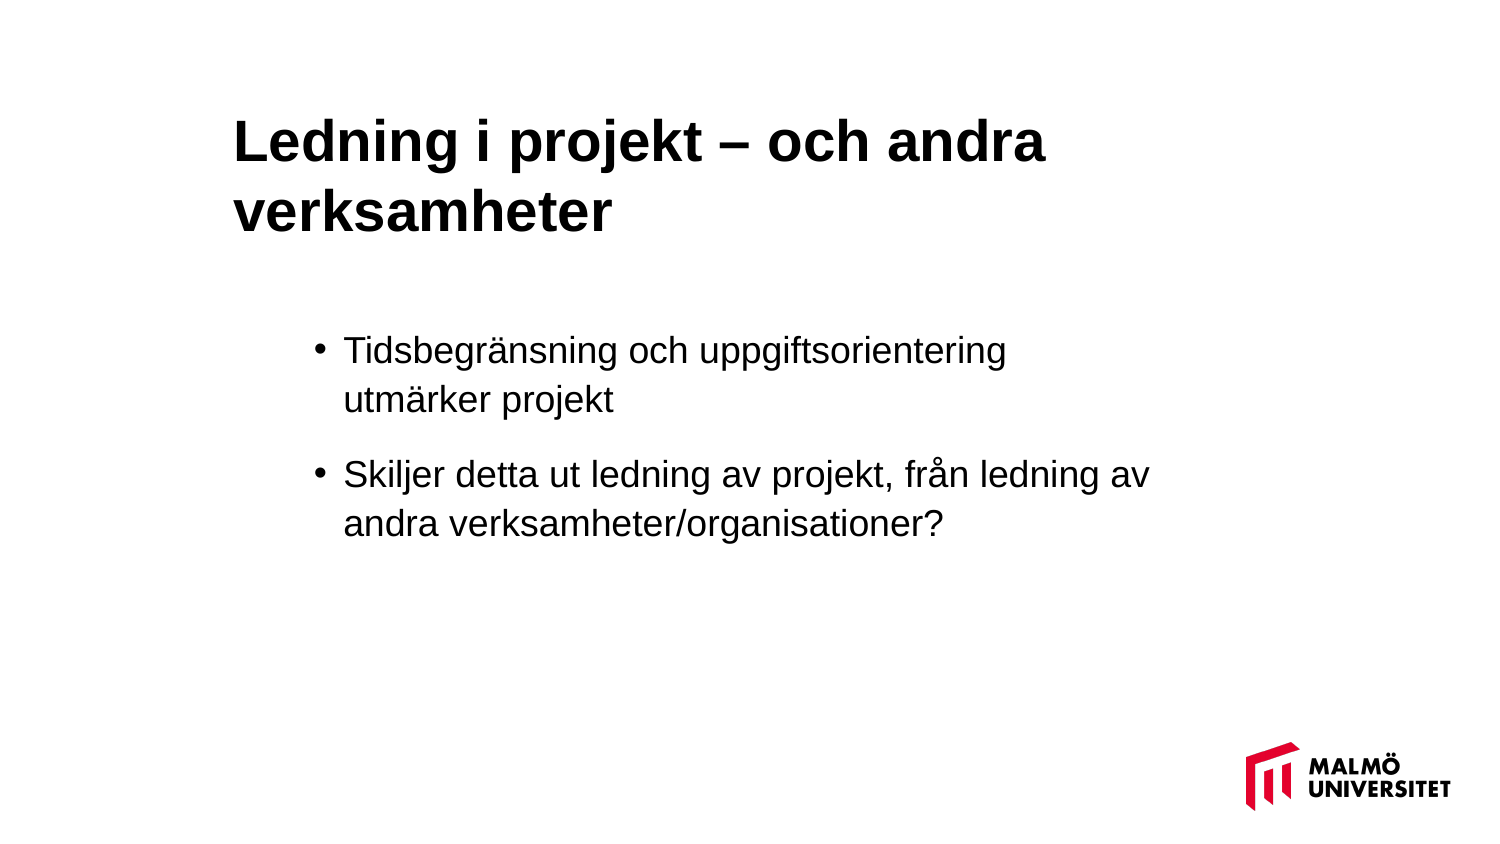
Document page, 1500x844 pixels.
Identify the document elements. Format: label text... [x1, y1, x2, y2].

list Tidsbegränsning och uppgiftsorientering utmärker projekt Skiljer detta ut ledning av projekt, från ledning av andra verksamheter/organisationer? [298, 313, 1180, 820]
title Ledning i projekt – och andra verksamheter [218, 103, 1110, 244]
